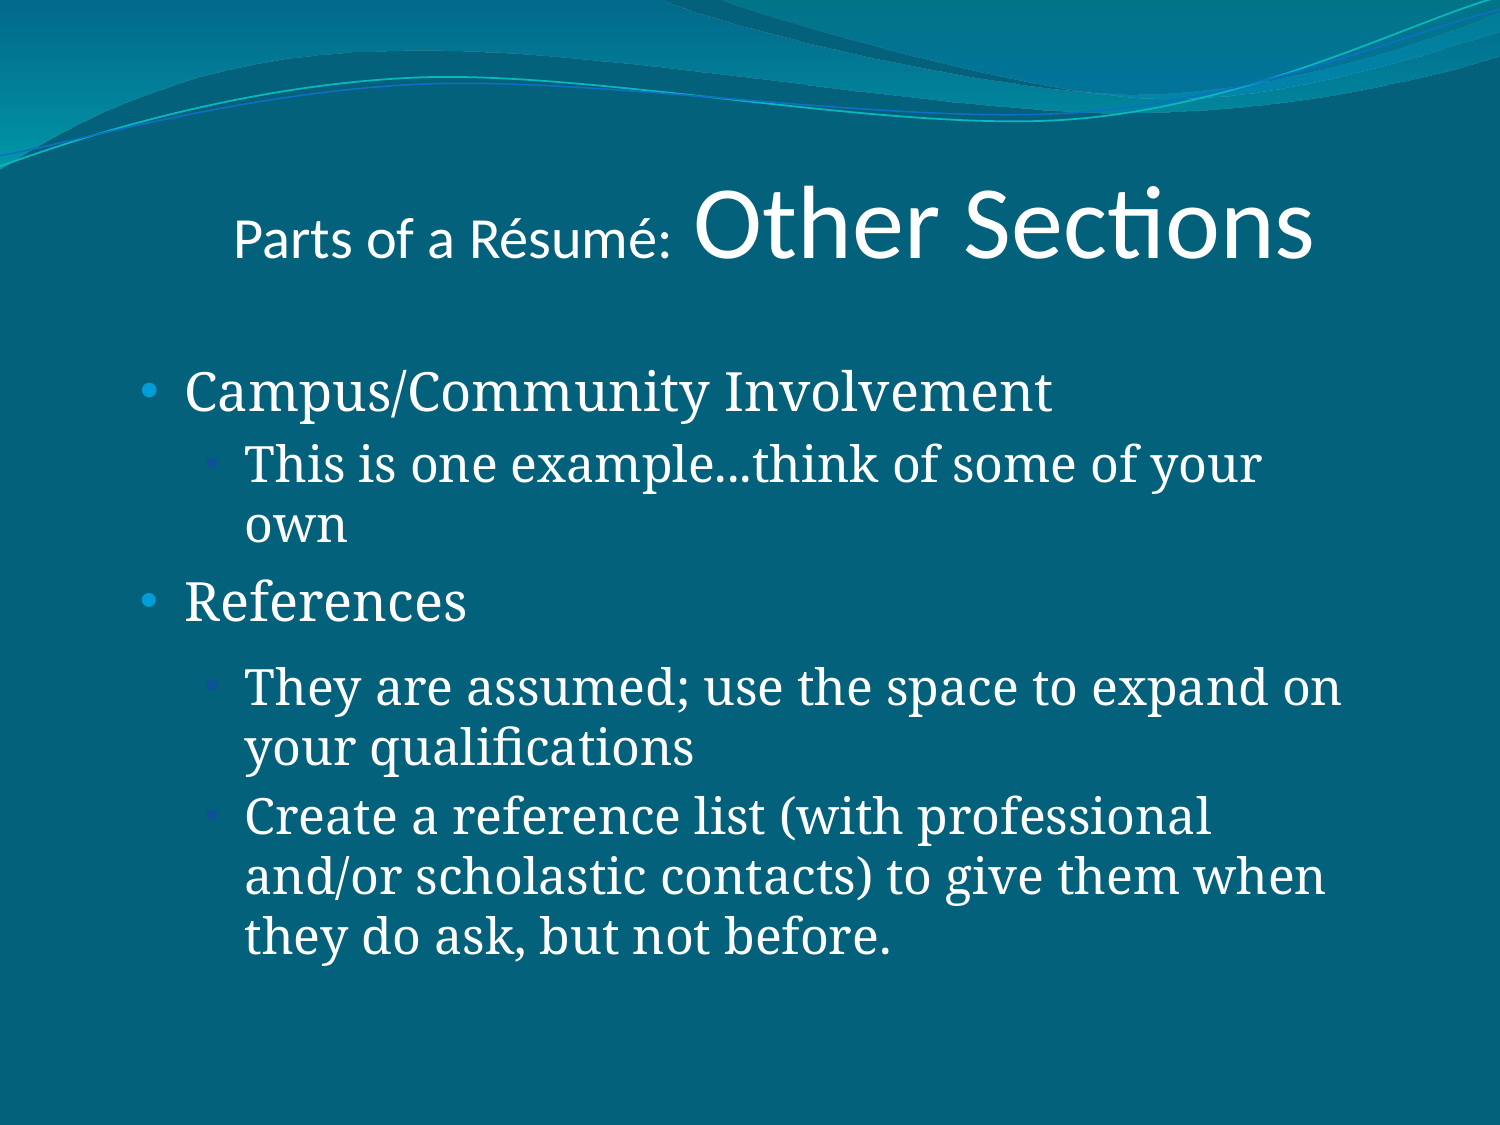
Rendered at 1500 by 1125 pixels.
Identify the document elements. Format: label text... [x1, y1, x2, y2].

list Campus/Community Involvement This is one example...think of some of your own References They are assumed; use the space to expand on your qualifications Create a reference list (with professional and/or scholastic contacts) to give them when they do ask, but not before. [124, 349, 1363, 988]
title Parts of a Résumé: Other Sections [99, 87, 1451, 288]
